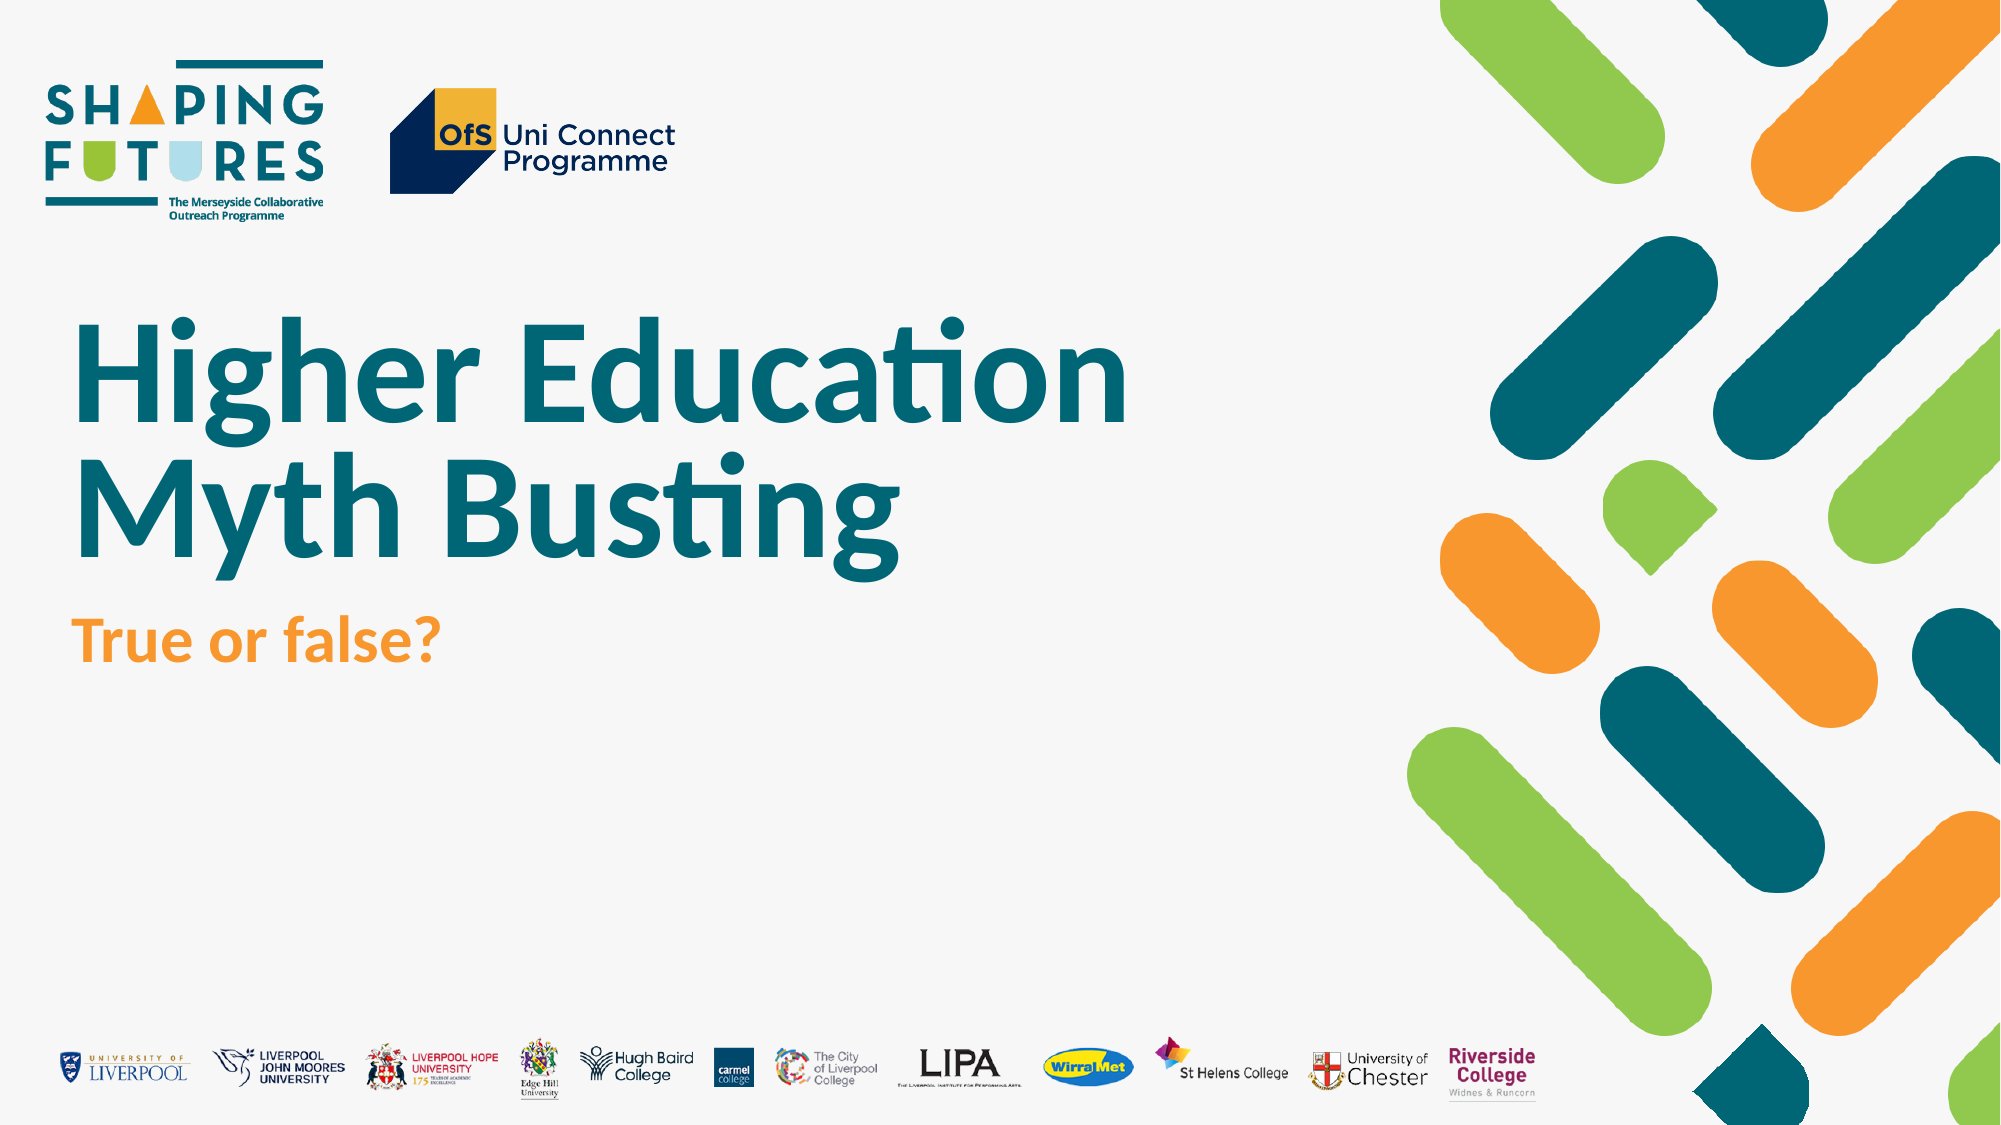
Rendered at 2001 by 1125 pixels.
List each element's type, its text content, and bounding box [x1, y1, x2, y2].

subtitle True or false? [56, 607, 1292, 879]
picture [45, 0, 2001, 1125]
picture [45, 60, 323, 222]
title Higher Education Myth Busting [56, 264, 1319, 593]
picture [390, 88, 675, 194]
